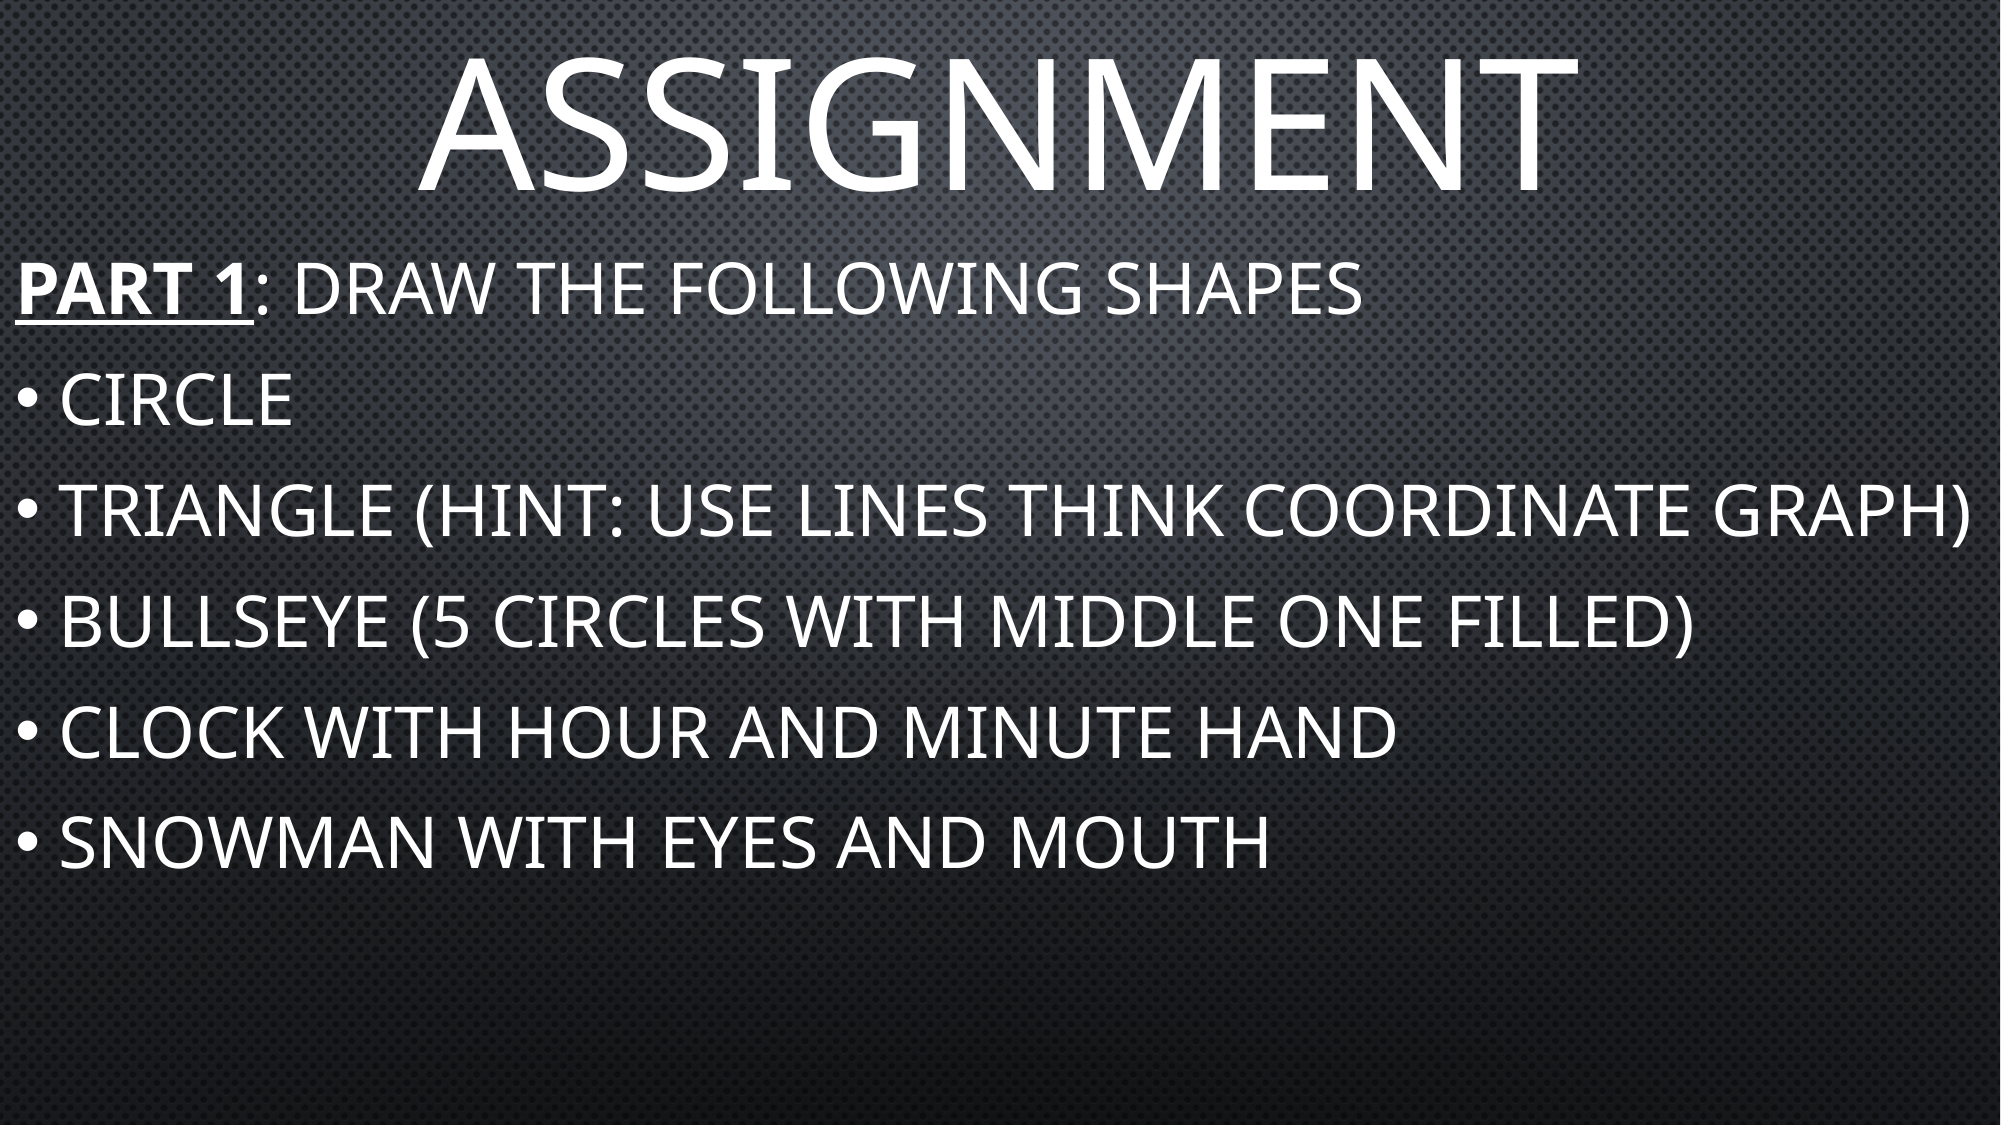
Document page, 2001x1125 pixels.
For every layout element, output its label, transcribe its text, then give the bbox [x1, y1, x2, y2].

list Part 1: Draw the following shapes Circle Triangle (hint: Use lines think coordinate graph) Bullseye (5 circles with middle one filled) Clock with hour and minute hand Snowman with eyes and mouth [0, 235, 2000, 948]
title Assignment [0, 0, 2000, 206]
